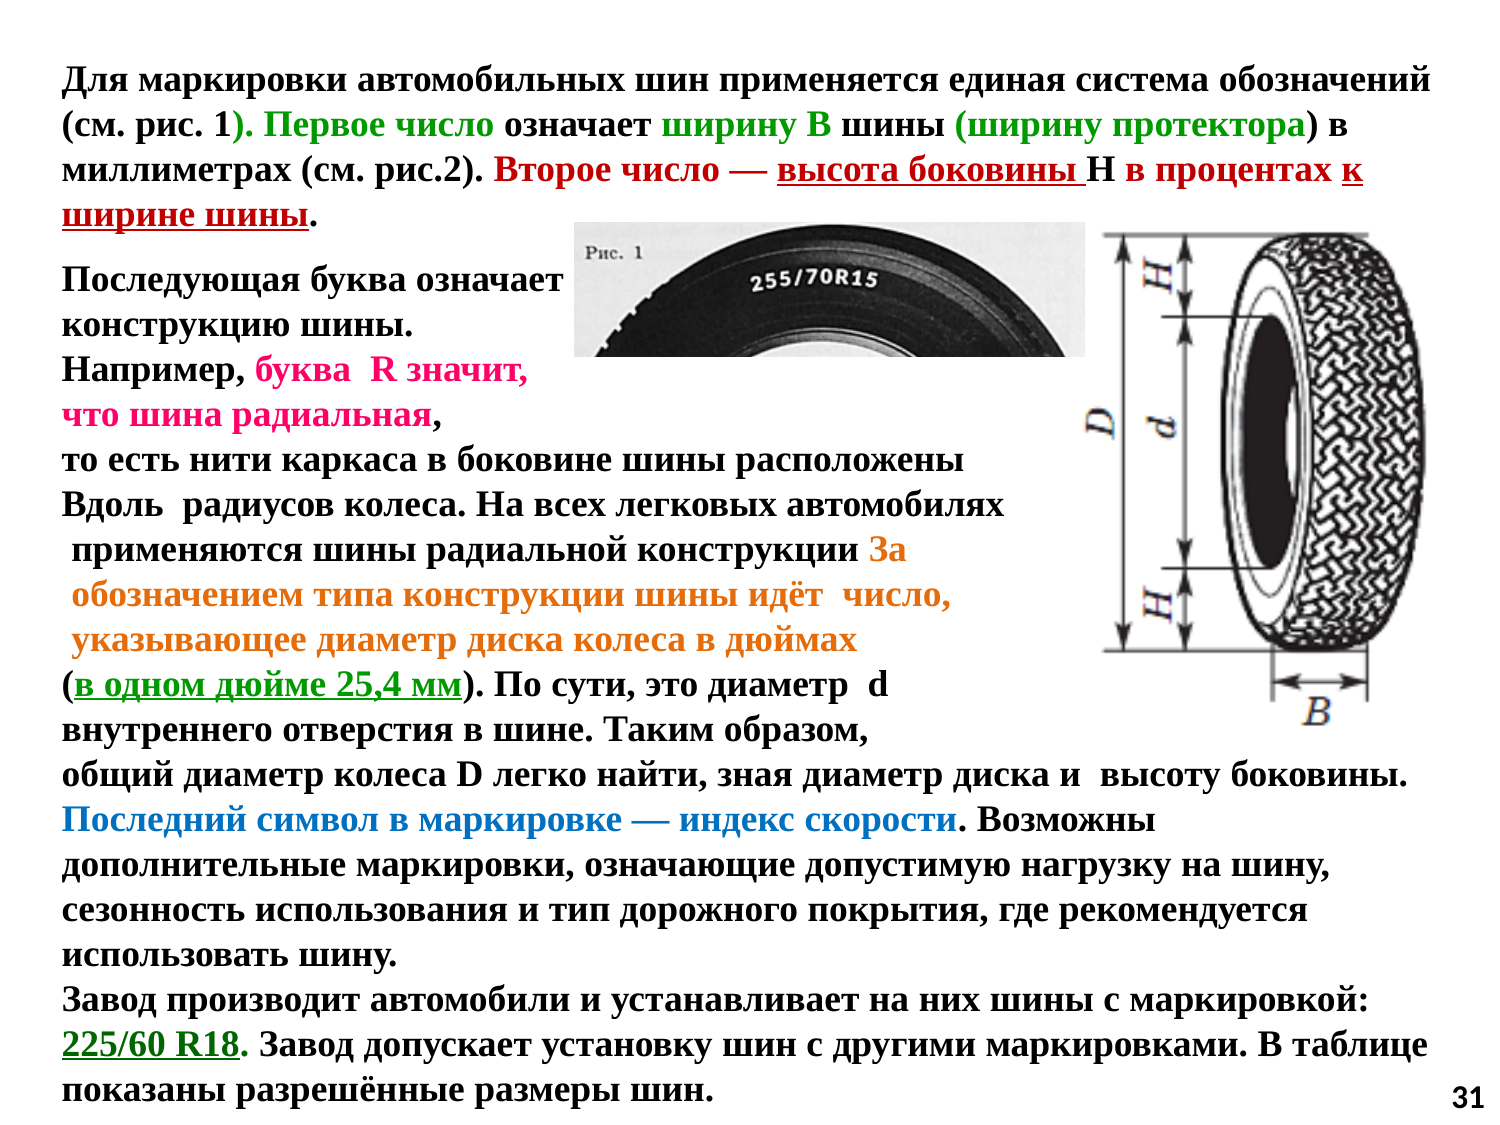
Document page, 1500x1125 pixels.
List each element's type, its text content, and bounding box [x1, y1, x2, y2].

text_box Последующая буква означает конструкцию шины. Например, буква R значит, что шина радиальная, то есть нити каркаса в боковине шины расположены Вдоль радиусов колеса. На всех легковых автомобилях применяются шины радиальной конструкции За обозначением типа конструкции шины идёт число, указывающее диаметр диска колеса в дюймах (в одном дюйме 25,4 мм). По сути, это диаметр d внутреннего отверстия в шине. Таким образом, общий диаметр колеса D легко найти, зная диаметр диска и высоту боковины. Последний символ в маркировке — индекс скорости. Возможны дополнительные маркировки, означающие допустимую нагрузку на шину, сезонность использования и тип дорожного покрытия, где рекомендуется использовать шину. Завод производит автомобили и устанавливает на них шины с маркировкой: 225/60 R18. Завод допускает установку шин с другими маркировками. В таблице показаны разрешённые размеры шин. [46, 246, 1454, 1117]
picture [573, 210, 1442, 739]
slide_number 31 [1149, 1065, 1500, 1125]
text_box Для маркировки автомобильных шин применяется единая система обозначений (см. рис. 1). Первое число означает ширину В шины (ширину протектора) в миллиметрах (см. рис.2). Второе число — высота боковины Н в процентах к ширине шины. [46, 46, 1465, 242]
